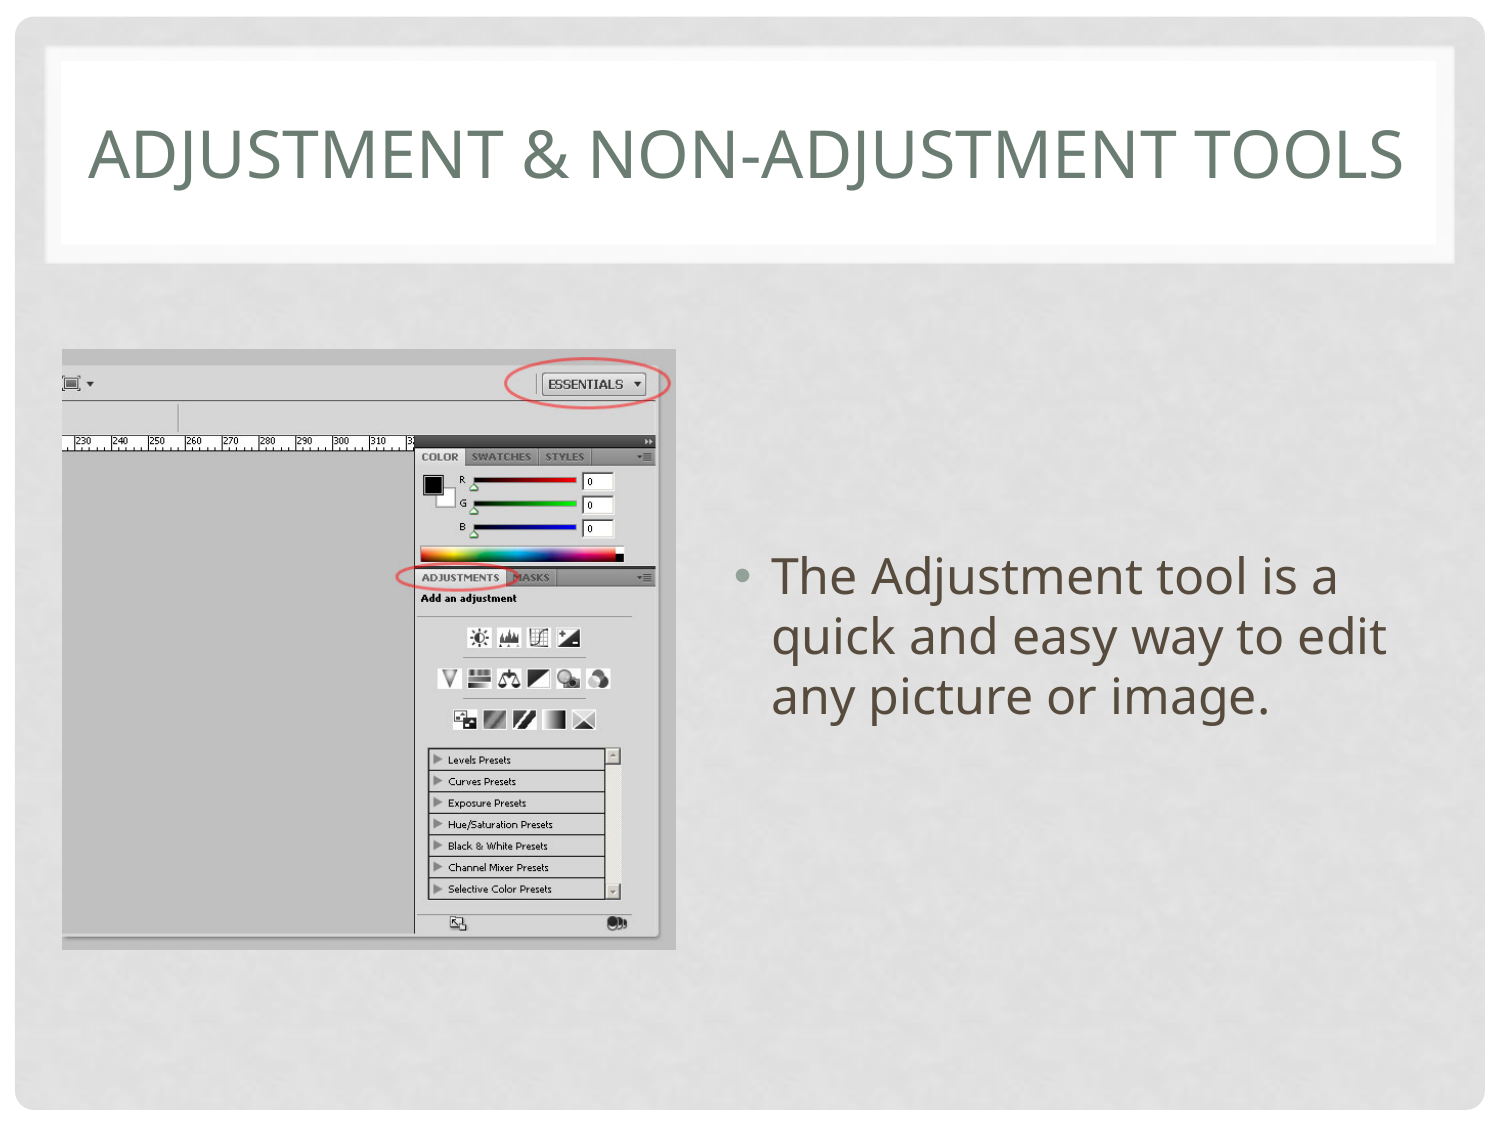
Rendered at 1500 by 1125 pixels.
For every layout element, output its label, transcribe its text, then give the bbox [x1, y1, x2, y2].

list The Adjustment tool is a quick and easy way to edit any picture or image. [699, 537, 1425, 763]
picture [62, 349, 676, 951]
title Adjustment & non-adjustment tools [69, 66, 1425, 238]
